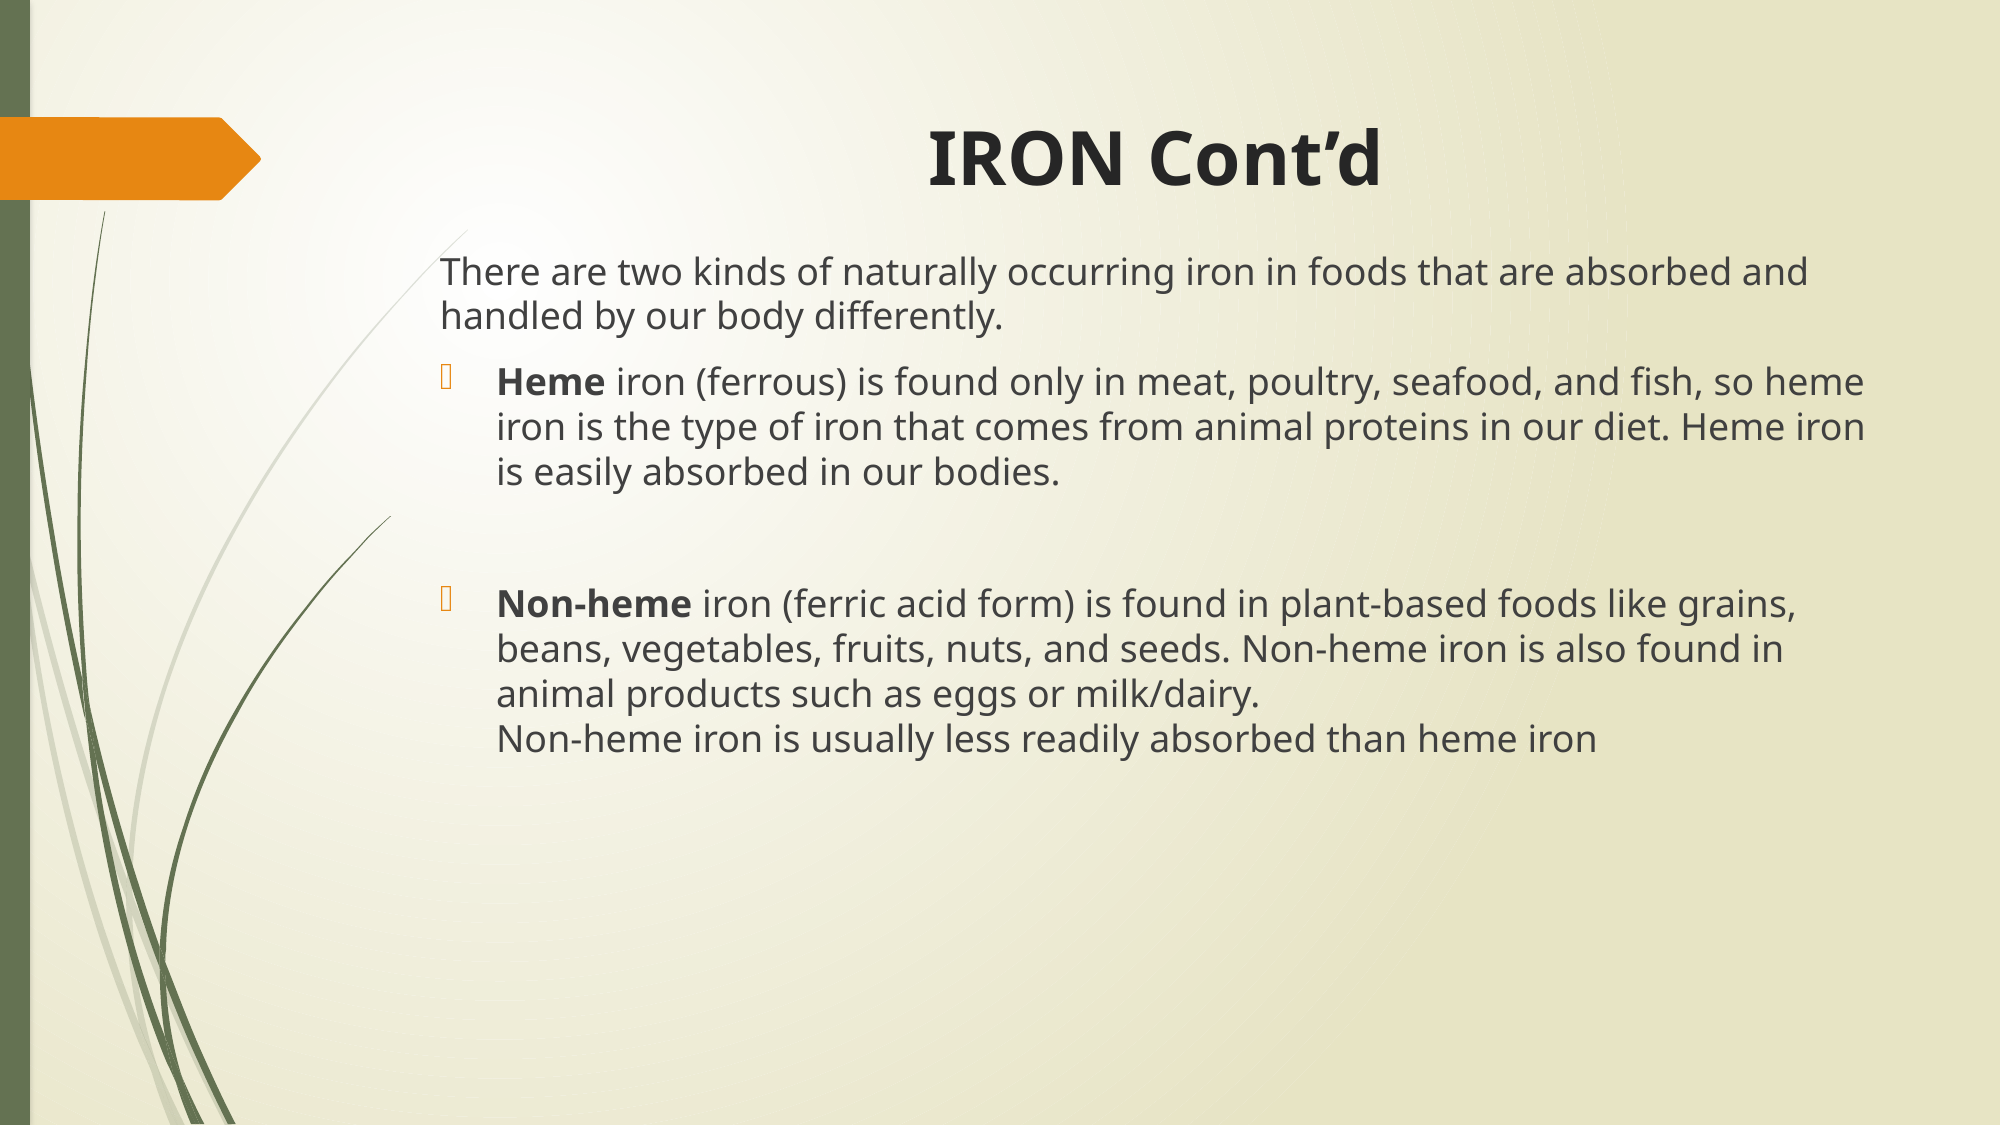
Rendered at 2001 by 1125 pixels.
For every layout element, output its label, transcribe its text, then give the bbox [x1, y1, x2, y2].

title IRON Cont’d [425, 102, 1888, 239]
list There are two kinds of naturally occurring iron in foods that are absorbed and handled by our body differently. Heme iron (ferrous) is found only in meat, poultry, seafood, and fish, so heme iron is the type of iron that comes from animal proteins in our diet. Heme iron is easily absorbed in our bodies. Non-heme iron (ferric acid form) is found in plant-based foods like grains, beans, vegetables, fruits, nuts, and seeds. Non-heme iron is also found in animal products such as eggs or milk/dairy. Non-heme iron is usually less readily absorbed than heme iron [424, 239, 1888, 970]
